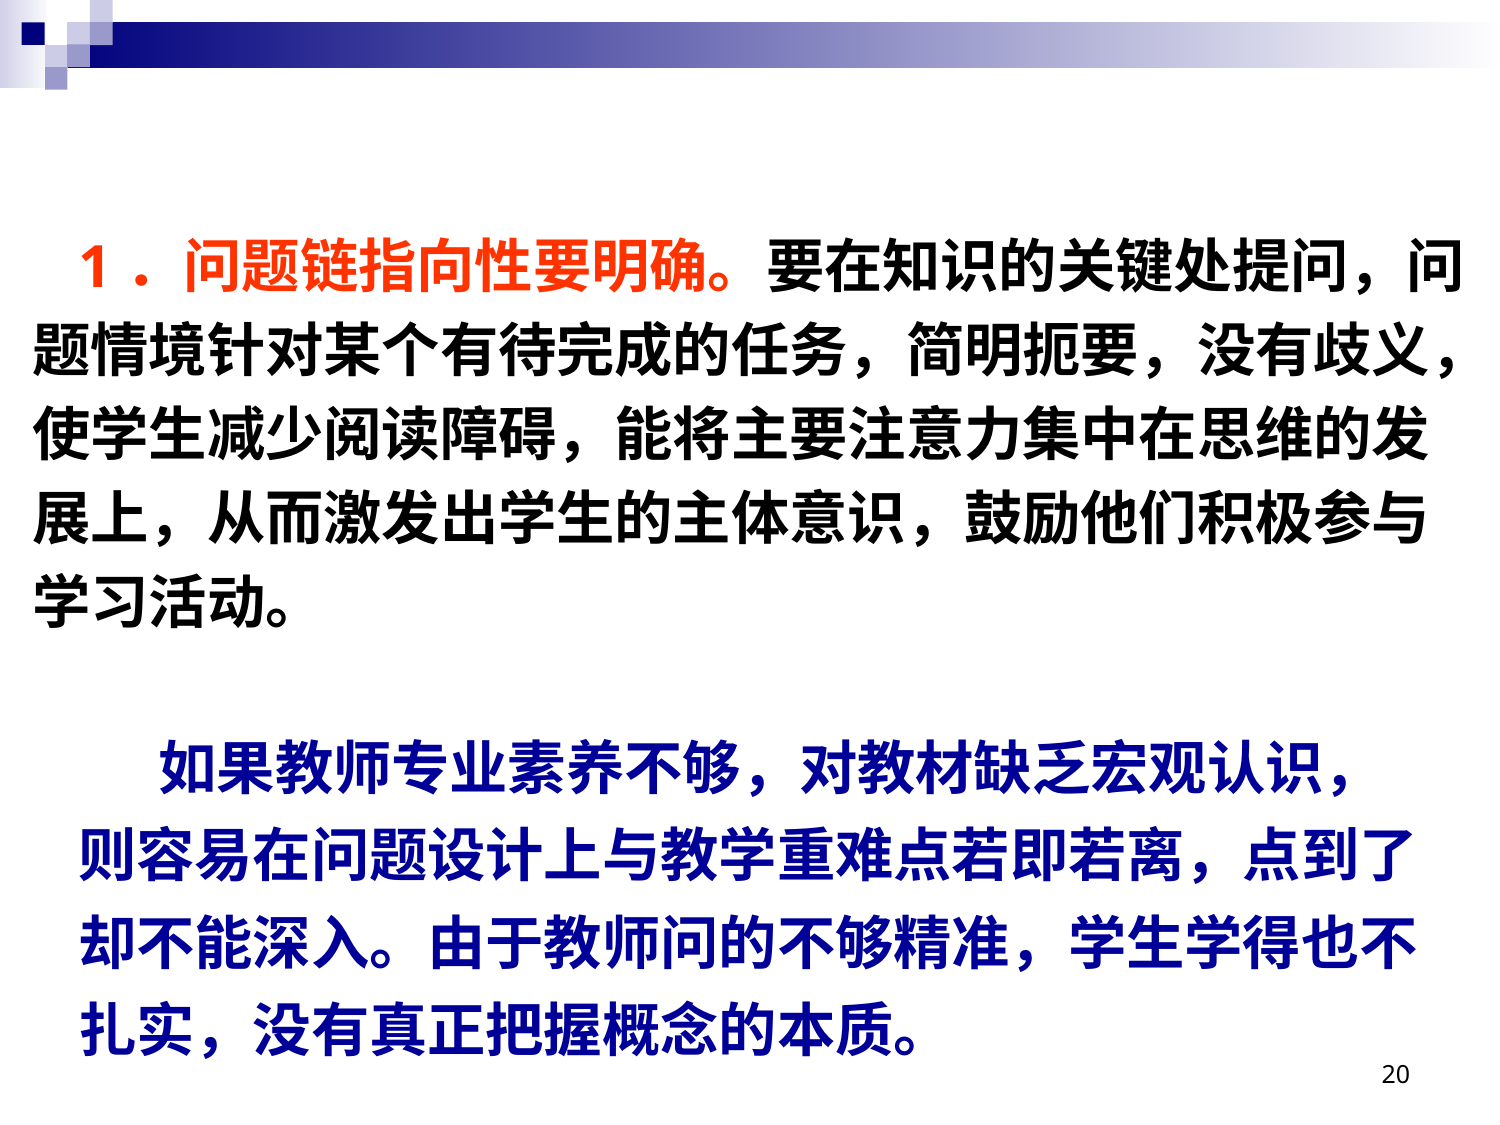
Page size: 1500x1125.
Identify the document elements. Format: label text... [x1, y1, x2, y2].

text_box 如果教师专业素养不够，对教材缺乏宏观认识，则容易在问题设计上与教学重难点若即若离，点到了却不能深入。由于教师问的不够精准，学生学得也不扎实，没有真正把握概念的本质。 [63, 706, 1446, 1071]
slide_number 20 [1074, 1071, 1426, 1101]
text_box 1．问题链指向性要明确。要在知识的关键处提问，问题情境针对某个有待完成的任务，简明扼要，没有歧义，使学生减少阅读障碍，能将主要注意力集中在思维的发展上，从而激发出学生的主体意识，鼓励他们积极参与学习活动。 [17, 208, 1492, 643]
